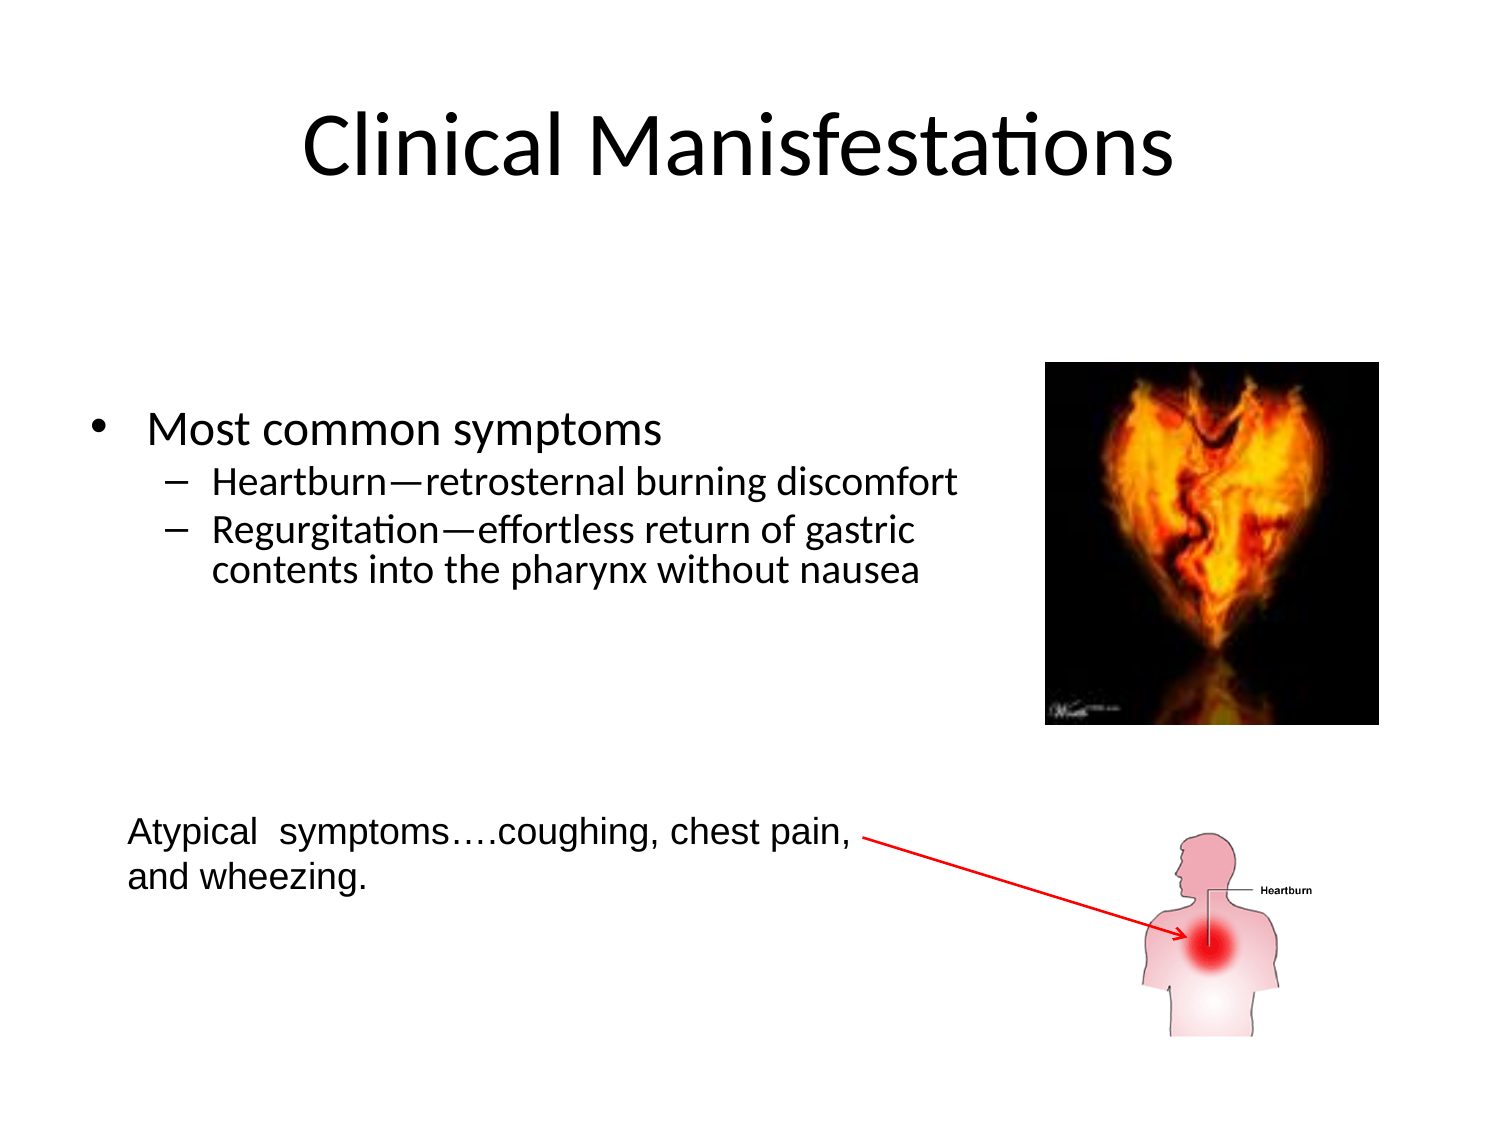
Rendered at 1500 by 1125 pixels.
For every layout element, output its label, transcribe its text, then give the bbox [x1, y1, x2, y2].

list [1045, 362, 1379, 726]
title Clinical Manisfestations [74, 45, 1426, 233]
text_box Atypical symptoms….coughing, chest pain, and wheezing. [112, 799, 938, 905]
list Most common symptoms Heartburn—retrosternal burning discomfort Regurgitation—effortless return of gastric contents into the pharynx without nausea [74, 399, 1001, 763]
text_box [862, 837, 1188, 938]
picture [1124, 824, 1326, 1065]
